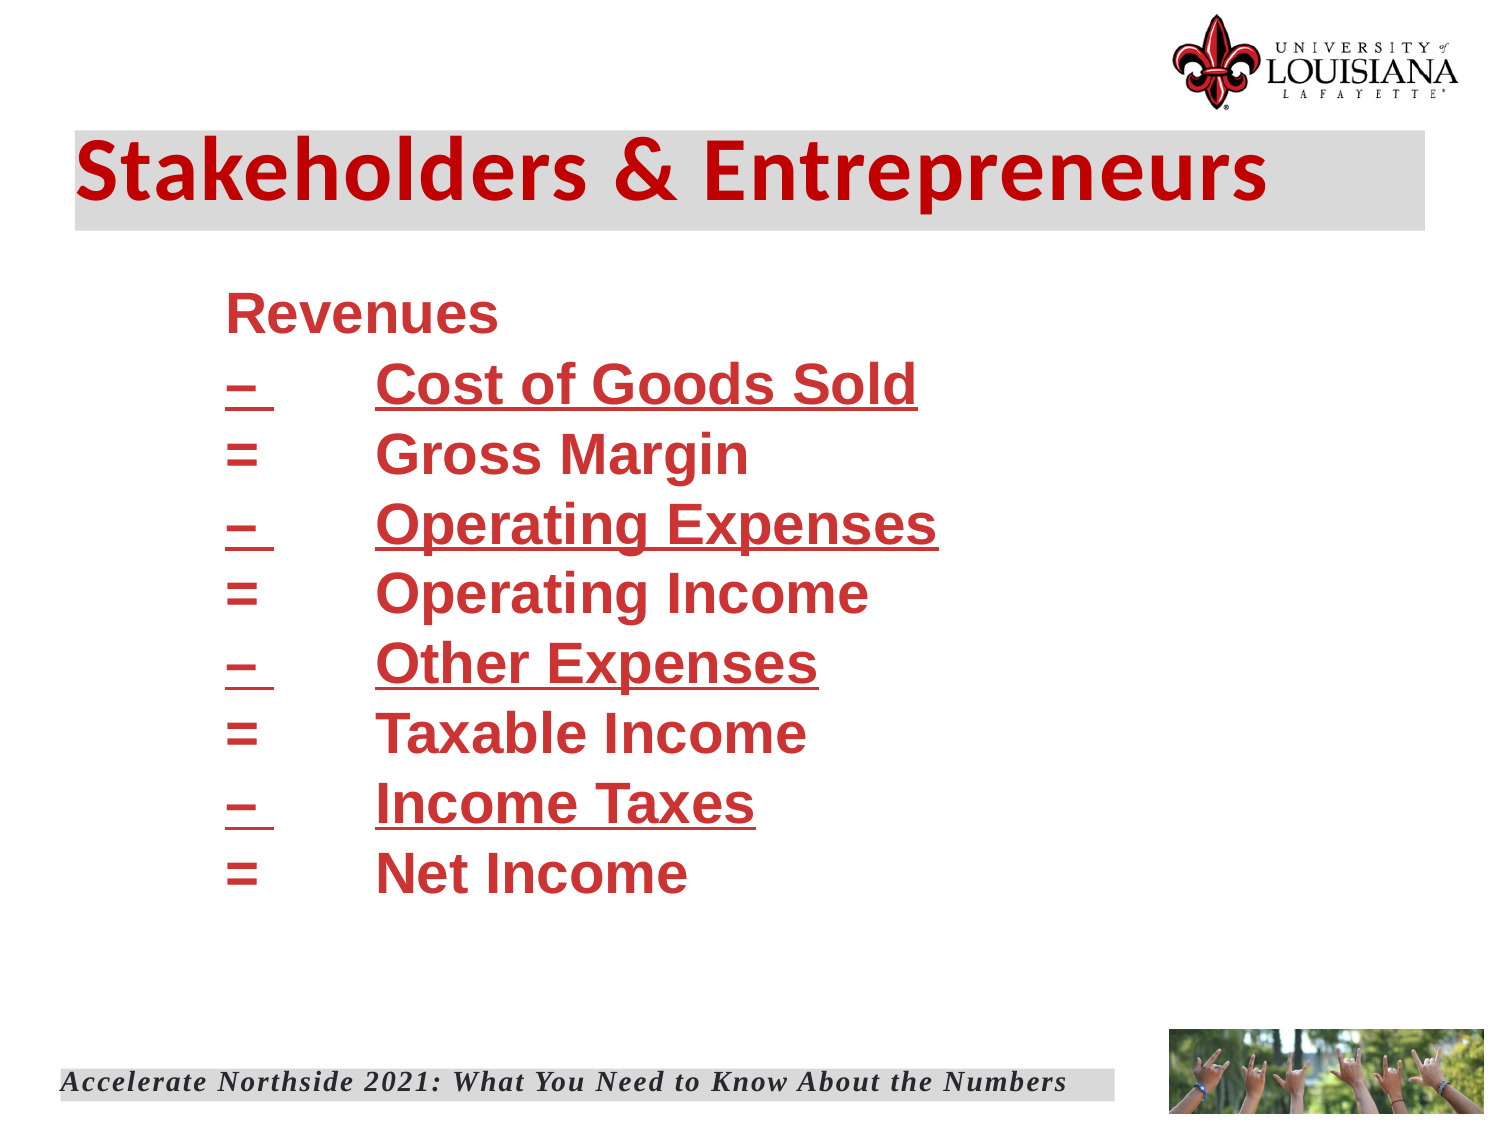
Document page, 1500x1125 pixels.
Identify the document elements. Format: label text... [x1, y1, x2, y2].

picture [1169, 1029, 1484, 1114]
picture [1159, 3, 1484, 117]
text_box Accelerate Northside 2021: What You Need to Know About the Numbers [60, 1068, 1115, 1102]
list Revenues – Cost of Goods Sold = Gross Margin – Operating Expenses = Operating Income – Other Expenses = Taxable Income – Income Taxes = Net Income [75, 270, 1465, 982]
text_box Stakeholders & Entrepreneurs [74, 130, 1425, 231]
